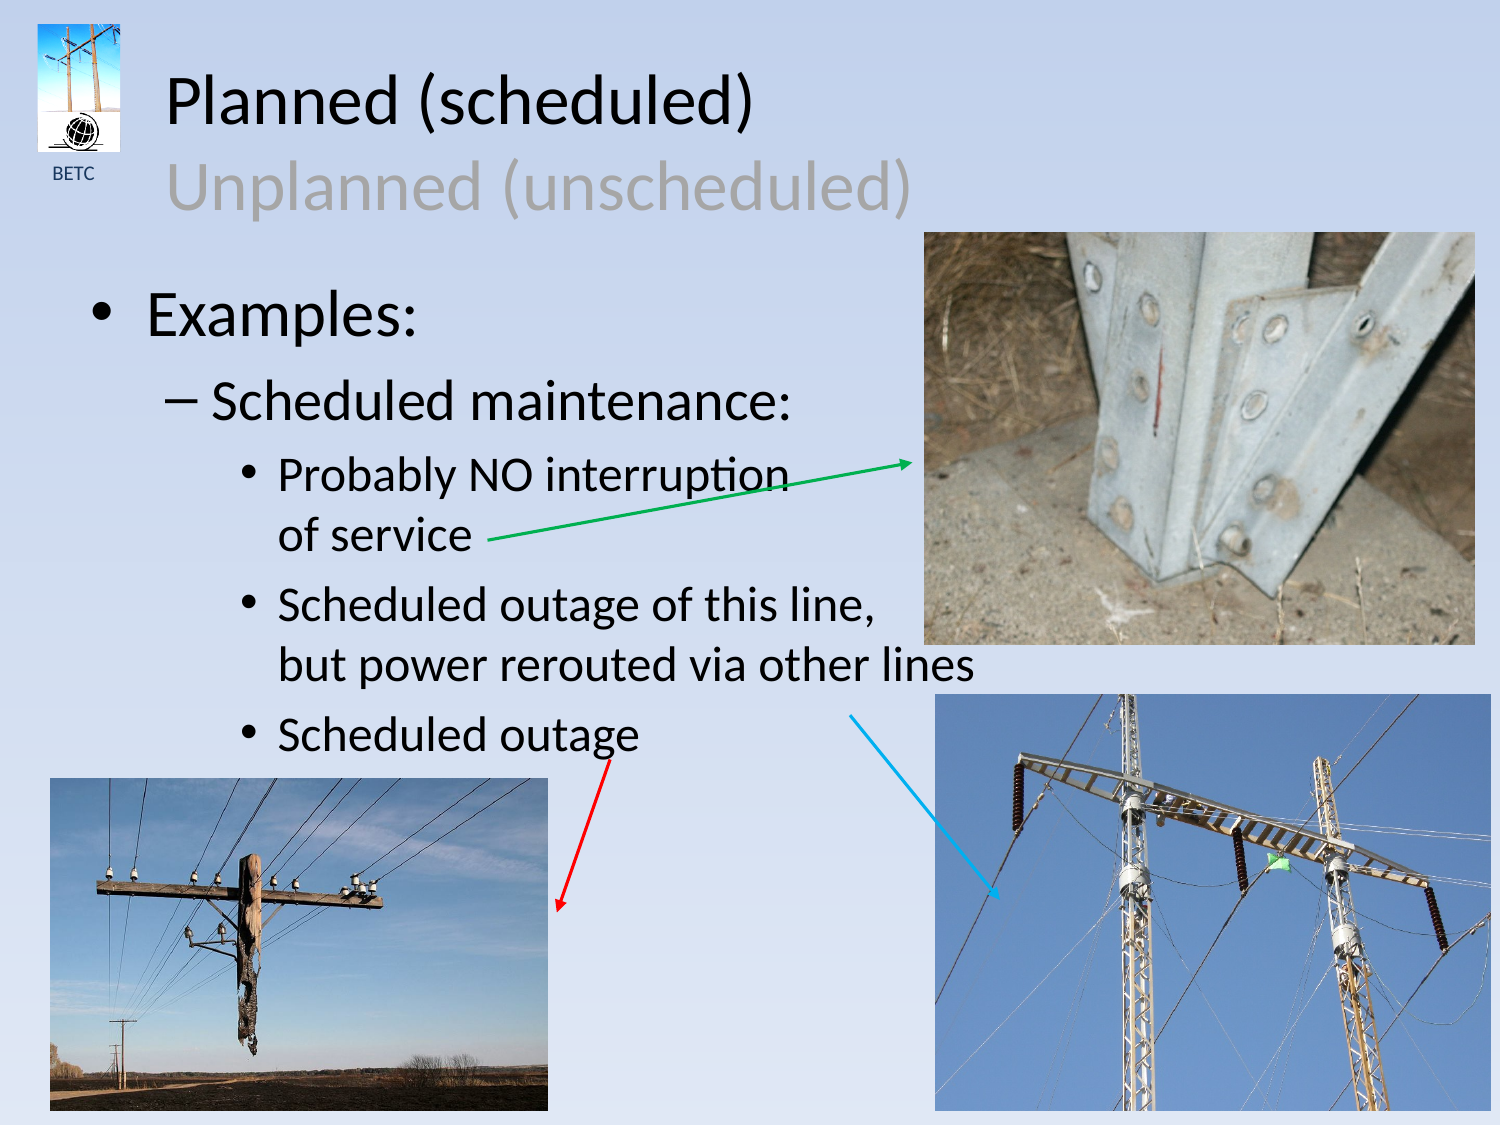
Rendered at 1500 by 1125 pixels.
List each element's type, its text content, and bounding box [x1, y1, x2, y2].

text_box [487, 462, 913, 541]
title Planned (scheduled) Unplanned (unscheduled) [150, 45, 1425, 233]
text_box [37, 24, 121, 193]
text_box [556, 759, 611, 913]
picture [924, 232, 1476, 646]
picture [49, 778, 548, 1111]
picture [935, 694, 1491, 1111]
list Examples: Scheduled maintenance: Probably NO interruption of service Scheduled outage of this line, but power rerouted via other lines Scheduled outage [75, 262, 1425, 1063]
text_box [849, 714, 1001, 901]
